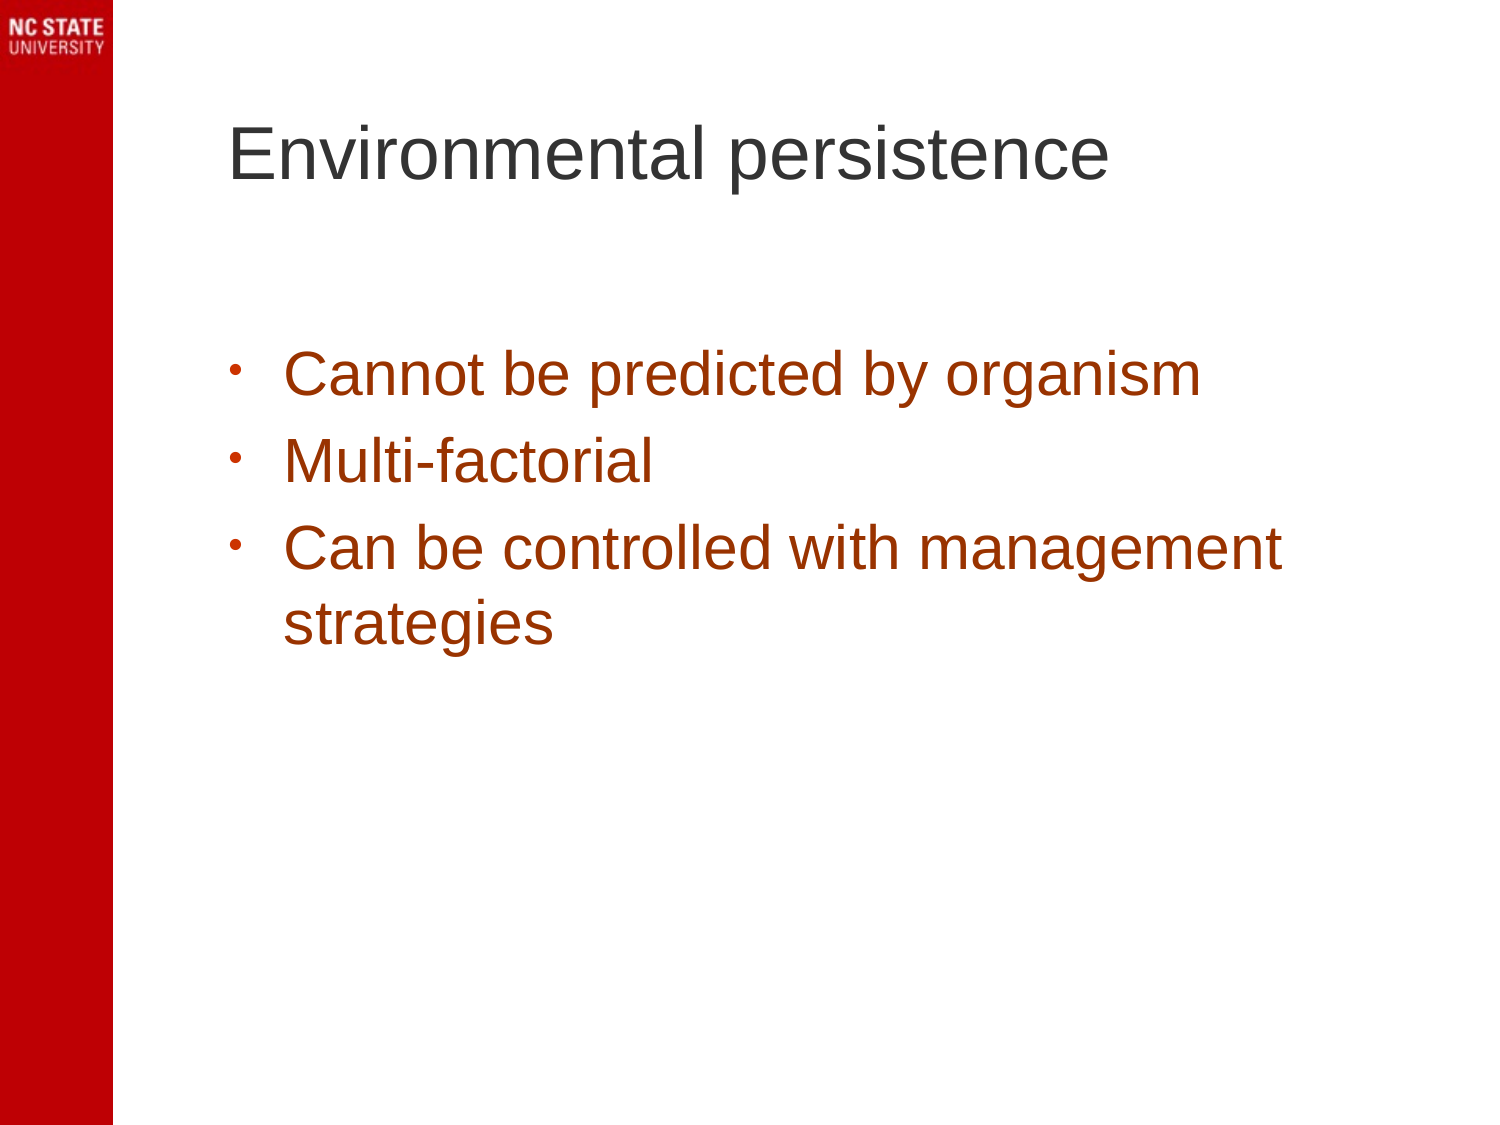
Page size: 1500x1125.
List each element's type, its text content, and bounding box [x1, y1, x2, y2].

title Environmental persistence [212, 75, 1213, 225]
picture [0, 0, 113, 1125]
list Cannot be predicted by organism Multi-factorial Can be controlled with management strategies [212, 324, 1463, 888]
